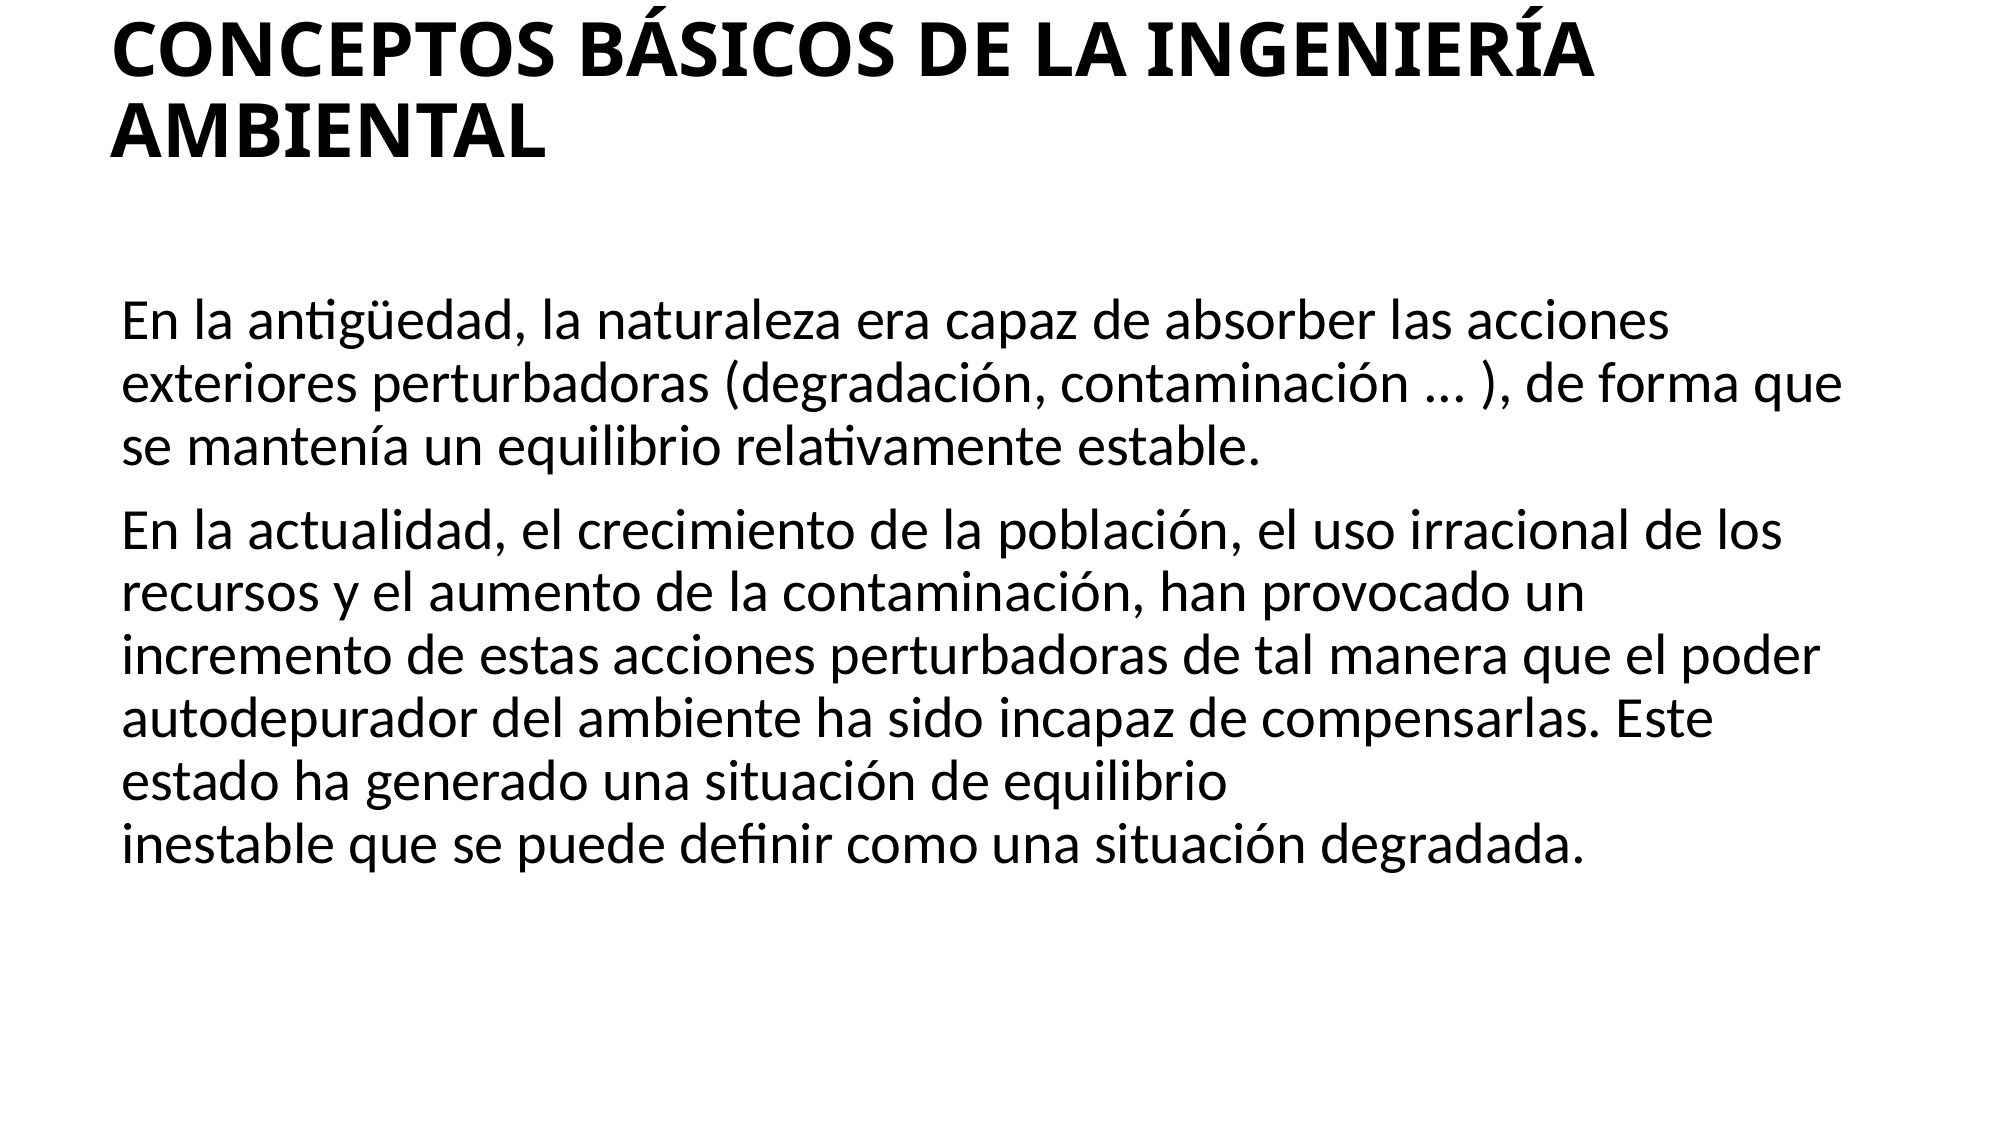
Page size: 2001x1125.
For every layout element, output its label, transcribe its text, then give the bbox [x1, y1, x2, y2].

subtitle En la antigüedad, la naturaleza era capaz de absorber las acciones exteriores perturbadoras (degradación, contaminación ... ), de forma que se mantenía un equilibrio relativamente estable. En la actualidad, el crecimiento de la población, el uso irracional de los recursos y el aumento de la contaminación, han provocado un incremento de estas acciones perturbadoras de tal manera que el poder autodepurador del ambiente ha sido incapaz de compensarlas. Este estado ha generado una situación de equilibrio inestable que se puede definir como una situación degradada. [105, 281, 1884, 1015]
title CONCEPTOS BÁSICOS DE LA INGENIERÍA AMBIENTAL [95, 0, 1895, 182]
